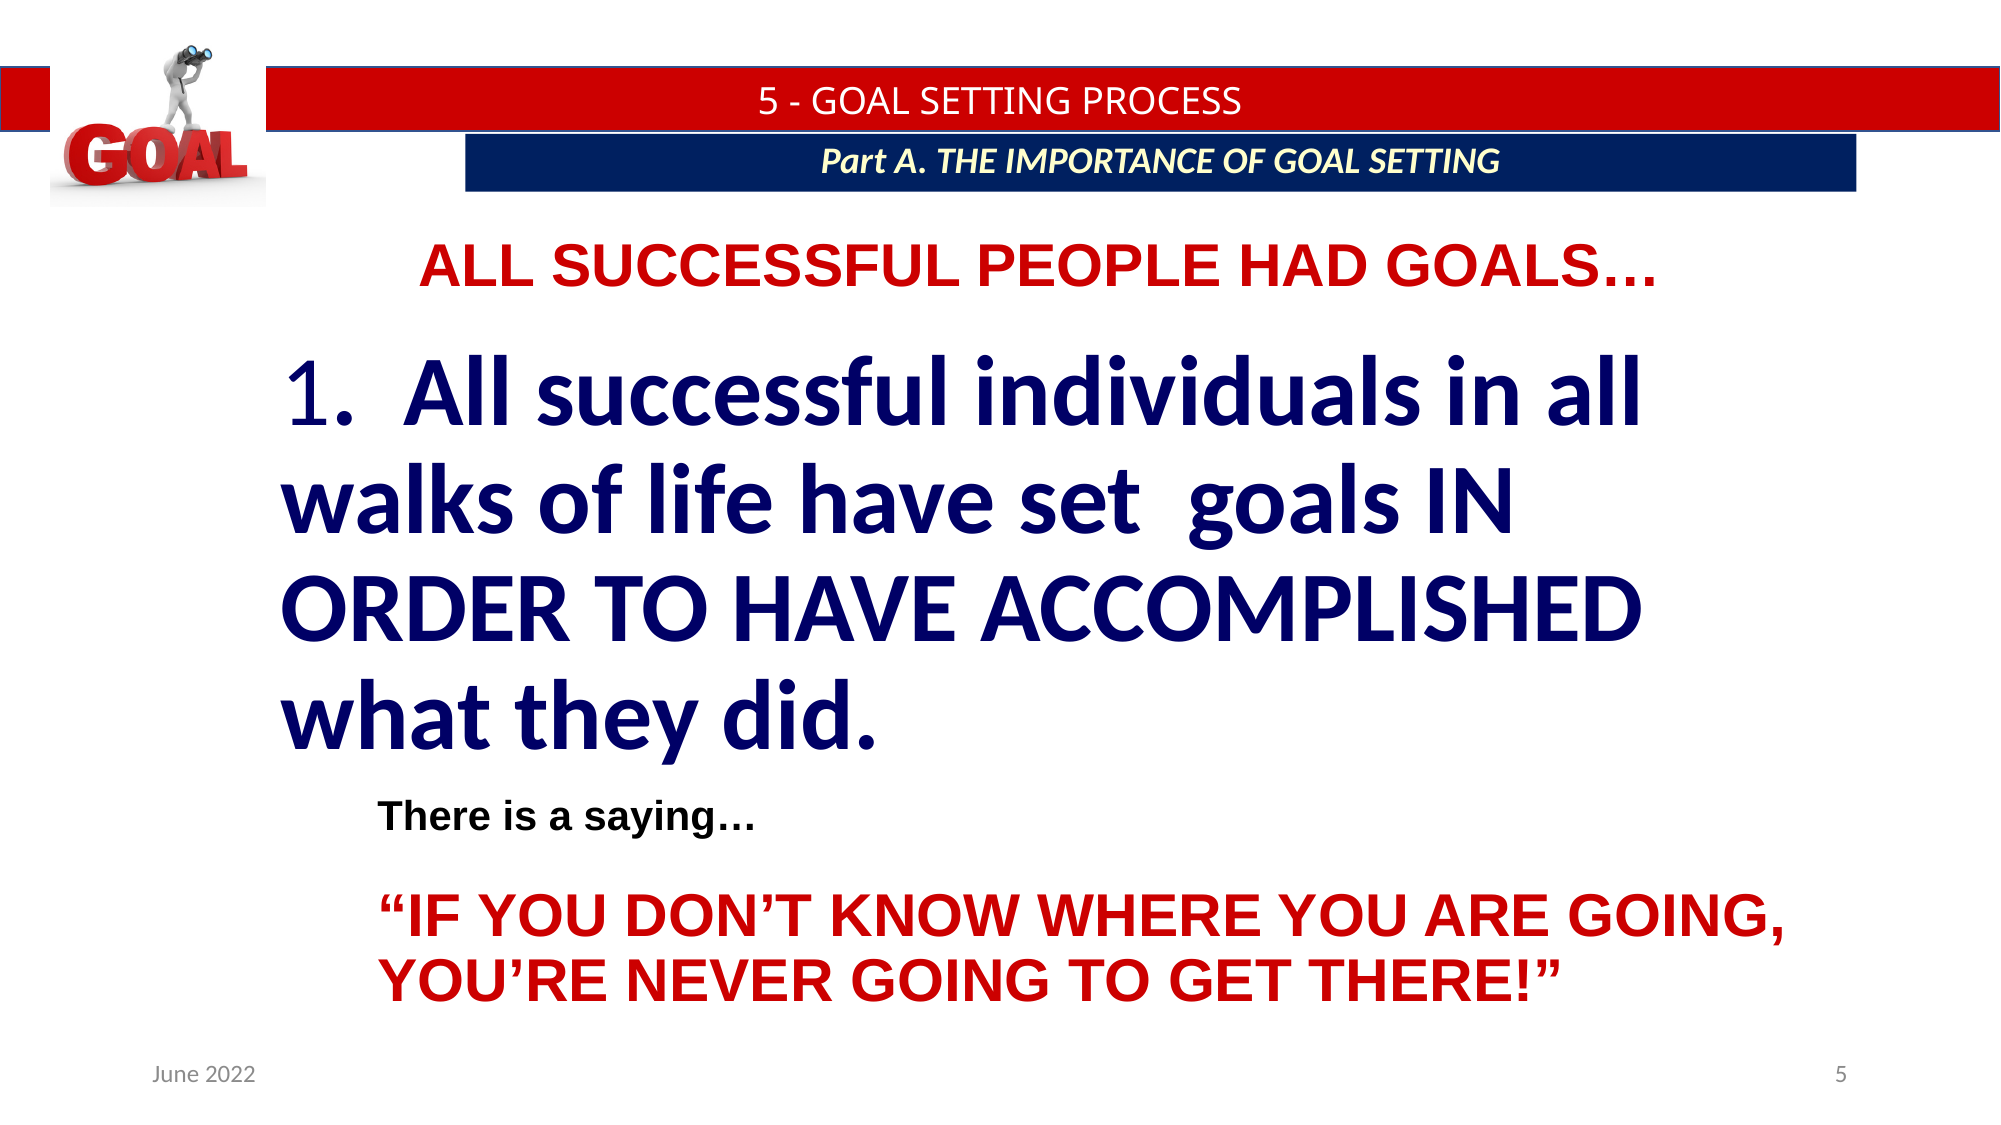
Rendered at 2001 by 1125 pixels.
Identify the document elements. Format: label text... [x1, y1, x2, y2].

text_box ALL SUCCESSFUL PEOPLE HAD GOALS… [403, 224, 1735, 311]
text_box There is a saying… “IF YOU DON’T KNOW WHERE YOU ARE GOING, YOU’RE NEVER GOING TO GET THERE!” [362, 766, 1960, 1043]
slide_number 5 [1412, 1043, 1863, 1103]
text_box Part A. THE IMPORTANCE OF GOAL SETTING [465, 133, 1857, 192]
text_box 5 - GOAL SETTING PROCESS [266, 66, 2000, 132]
list 1. All successful individuals in all walks of life have set goals IN ORDER TO HAVE ACCOMPLISHED what they did. [265, 332, 1806, 793]
text_box 5 - GOAL SETTING PROCESS [0, 66, 50, 132]
picture [50, 31, 266, 208]
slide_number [137, 1042, 588, 1103]
